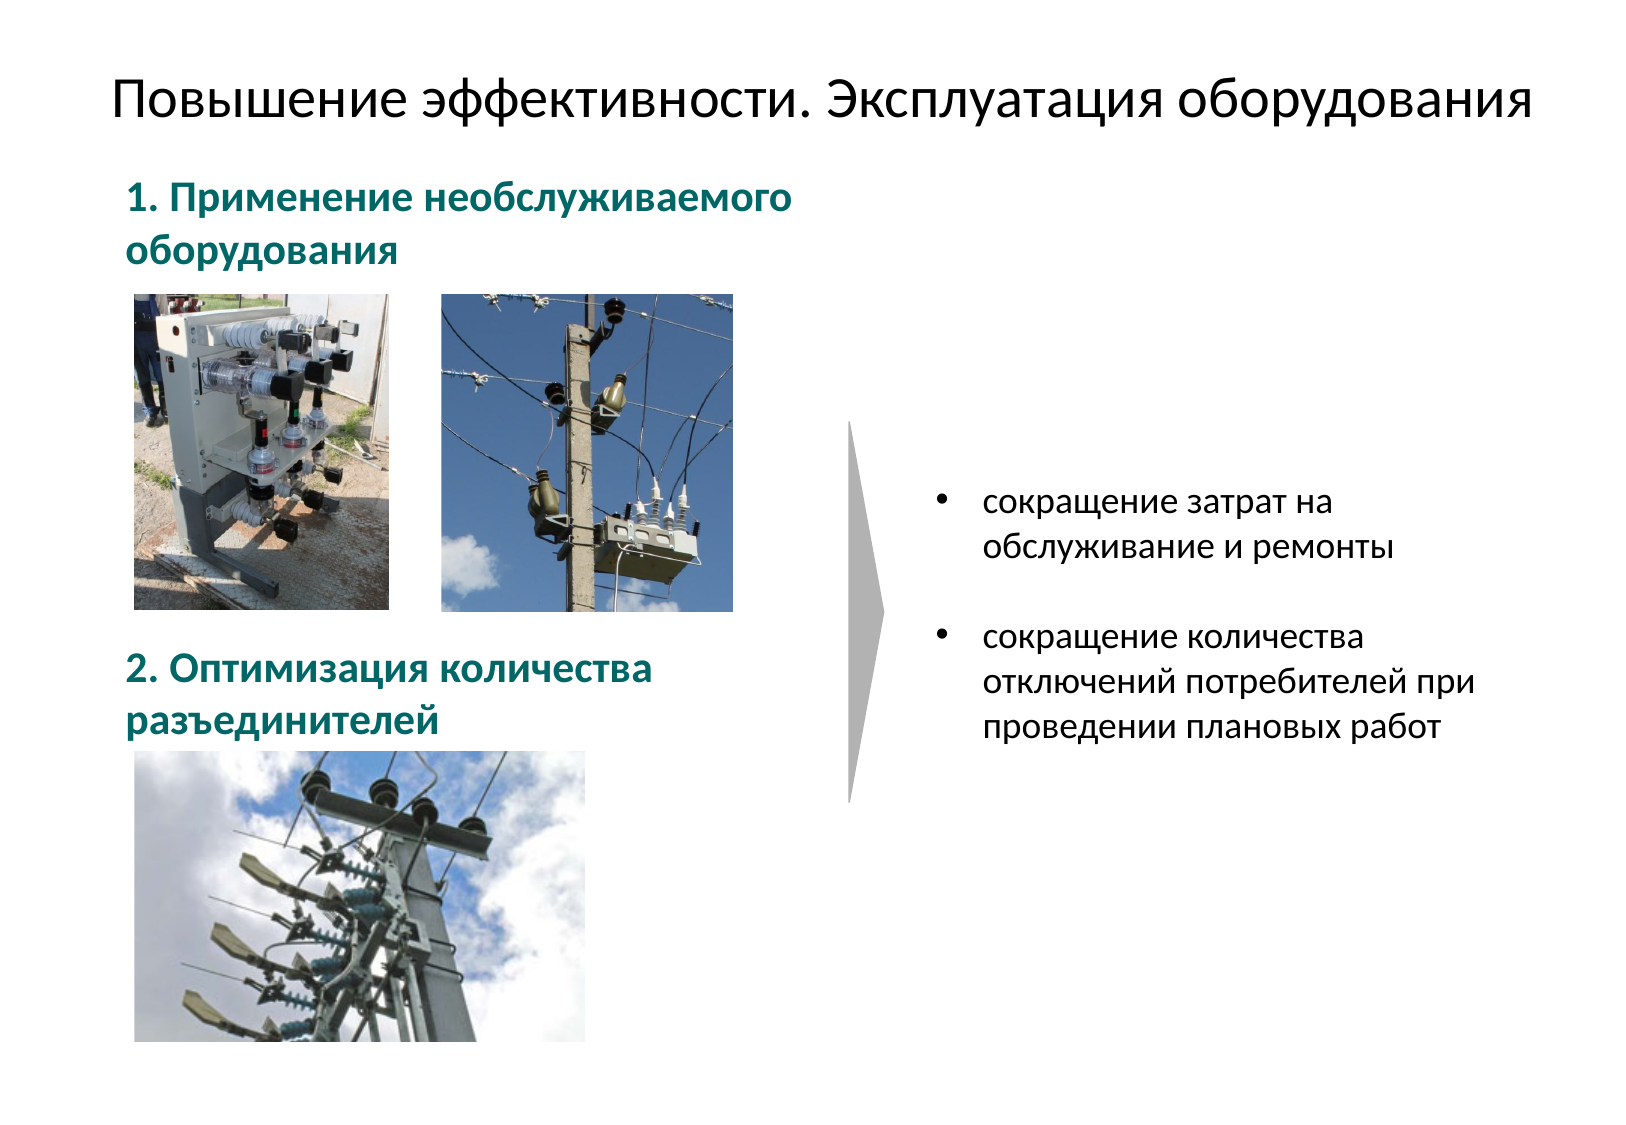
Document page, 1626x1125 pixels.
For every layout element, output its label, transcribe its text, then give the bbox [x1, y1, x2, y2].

picture [134, 751, 586, 1042]
picture [133, 294, 389, 611]
text_box 1. Применение необслуживаемого оборудования [110, 160, 843, 281]
text_box Повышение эффективности. Эксплуатация оборудования [91, 0, 1555, 188]
text_box 2. Оптимизация количества разъединителей [110, 631, 820, 751]
text_box [849, 421, 884, 803]
picture [441, 293, 734, 613]
text_box сокращение затрат на обслуживание и ремонты сокращение количества отключений потребителей при проведении плановых работ [920, 468, 1581, 754]
